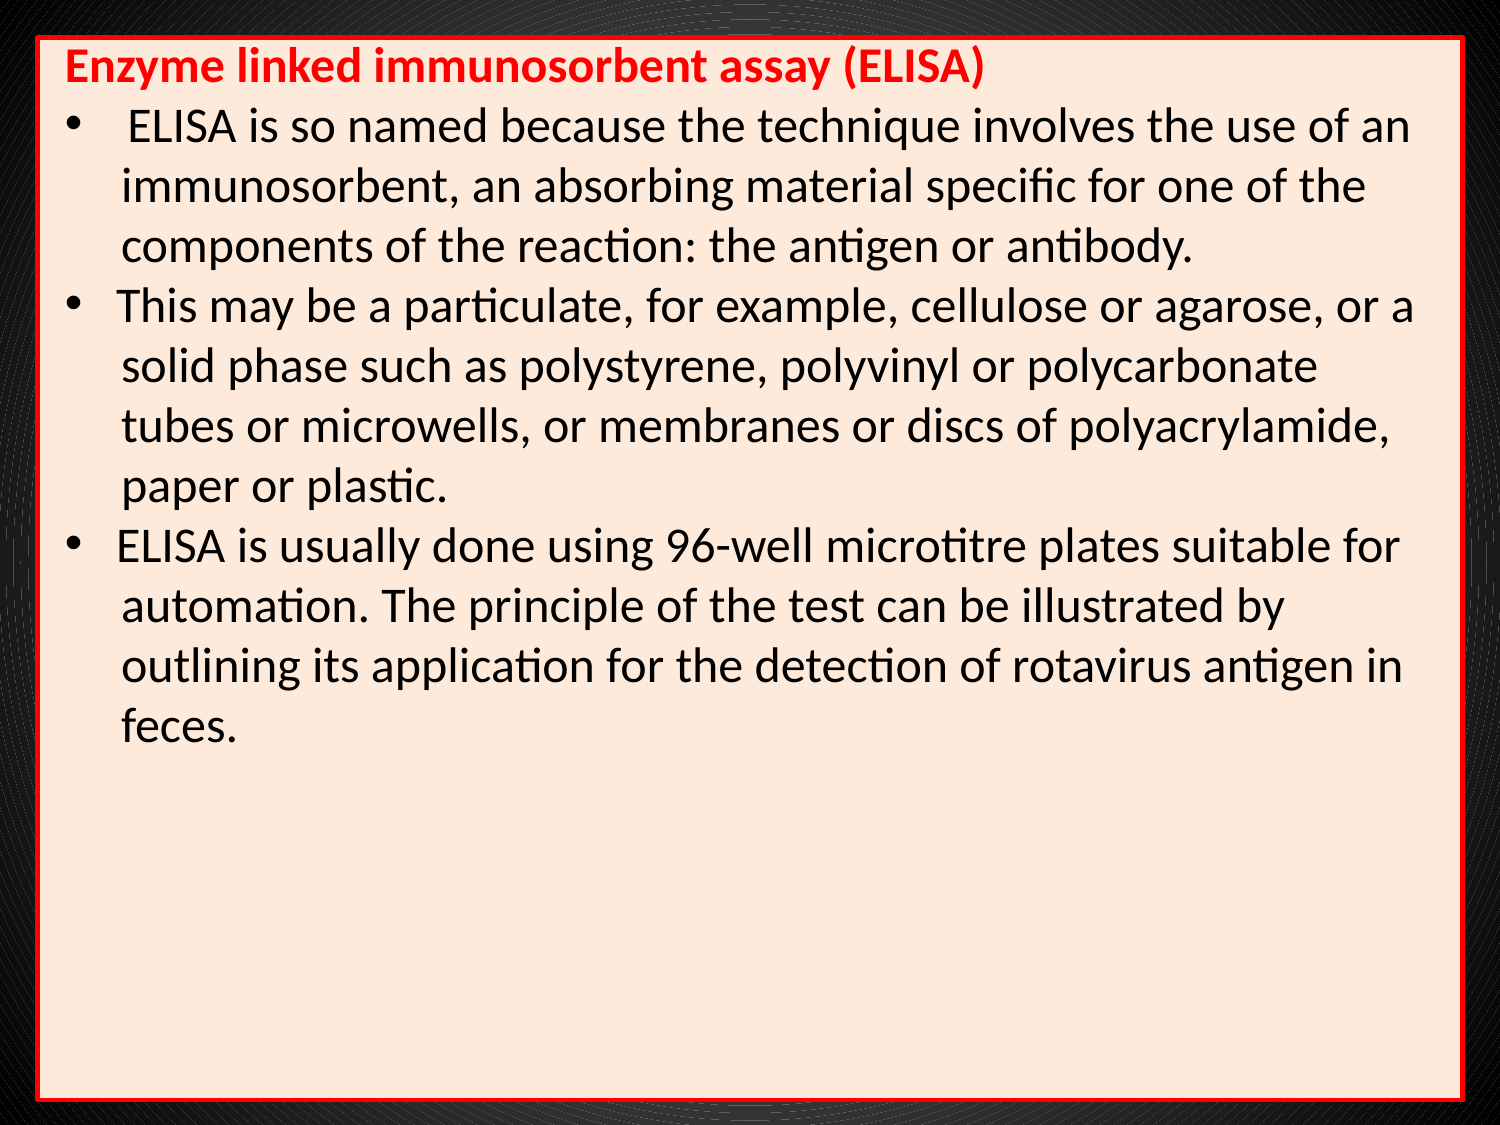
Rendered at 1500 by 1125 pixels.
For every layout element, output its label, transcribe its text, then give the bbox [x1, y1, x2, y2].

text_box [35, 35, 1464, 1102]
text_box Enzyme linked immunosorbent assay (ELISA) ELISA is so named because the technique involves the use of an immunosorbent, an absorbing material specific for one of the components of the reaction: the antigen or antibody. This may be a particulate, for example, cellulose or agarose, or a solid phase such as polystyrene, polyvinyl or polycarbonate tubes or microwells, or membranes or discs of polyacrylamide, paper or plastic. ELISA is usually done using 96-well microtitre plates suitable for automation. The principle of the test can be illustrated by outlining its application for the detection of rotavirus antigen in feces. [50, 24, 1450, 760]
